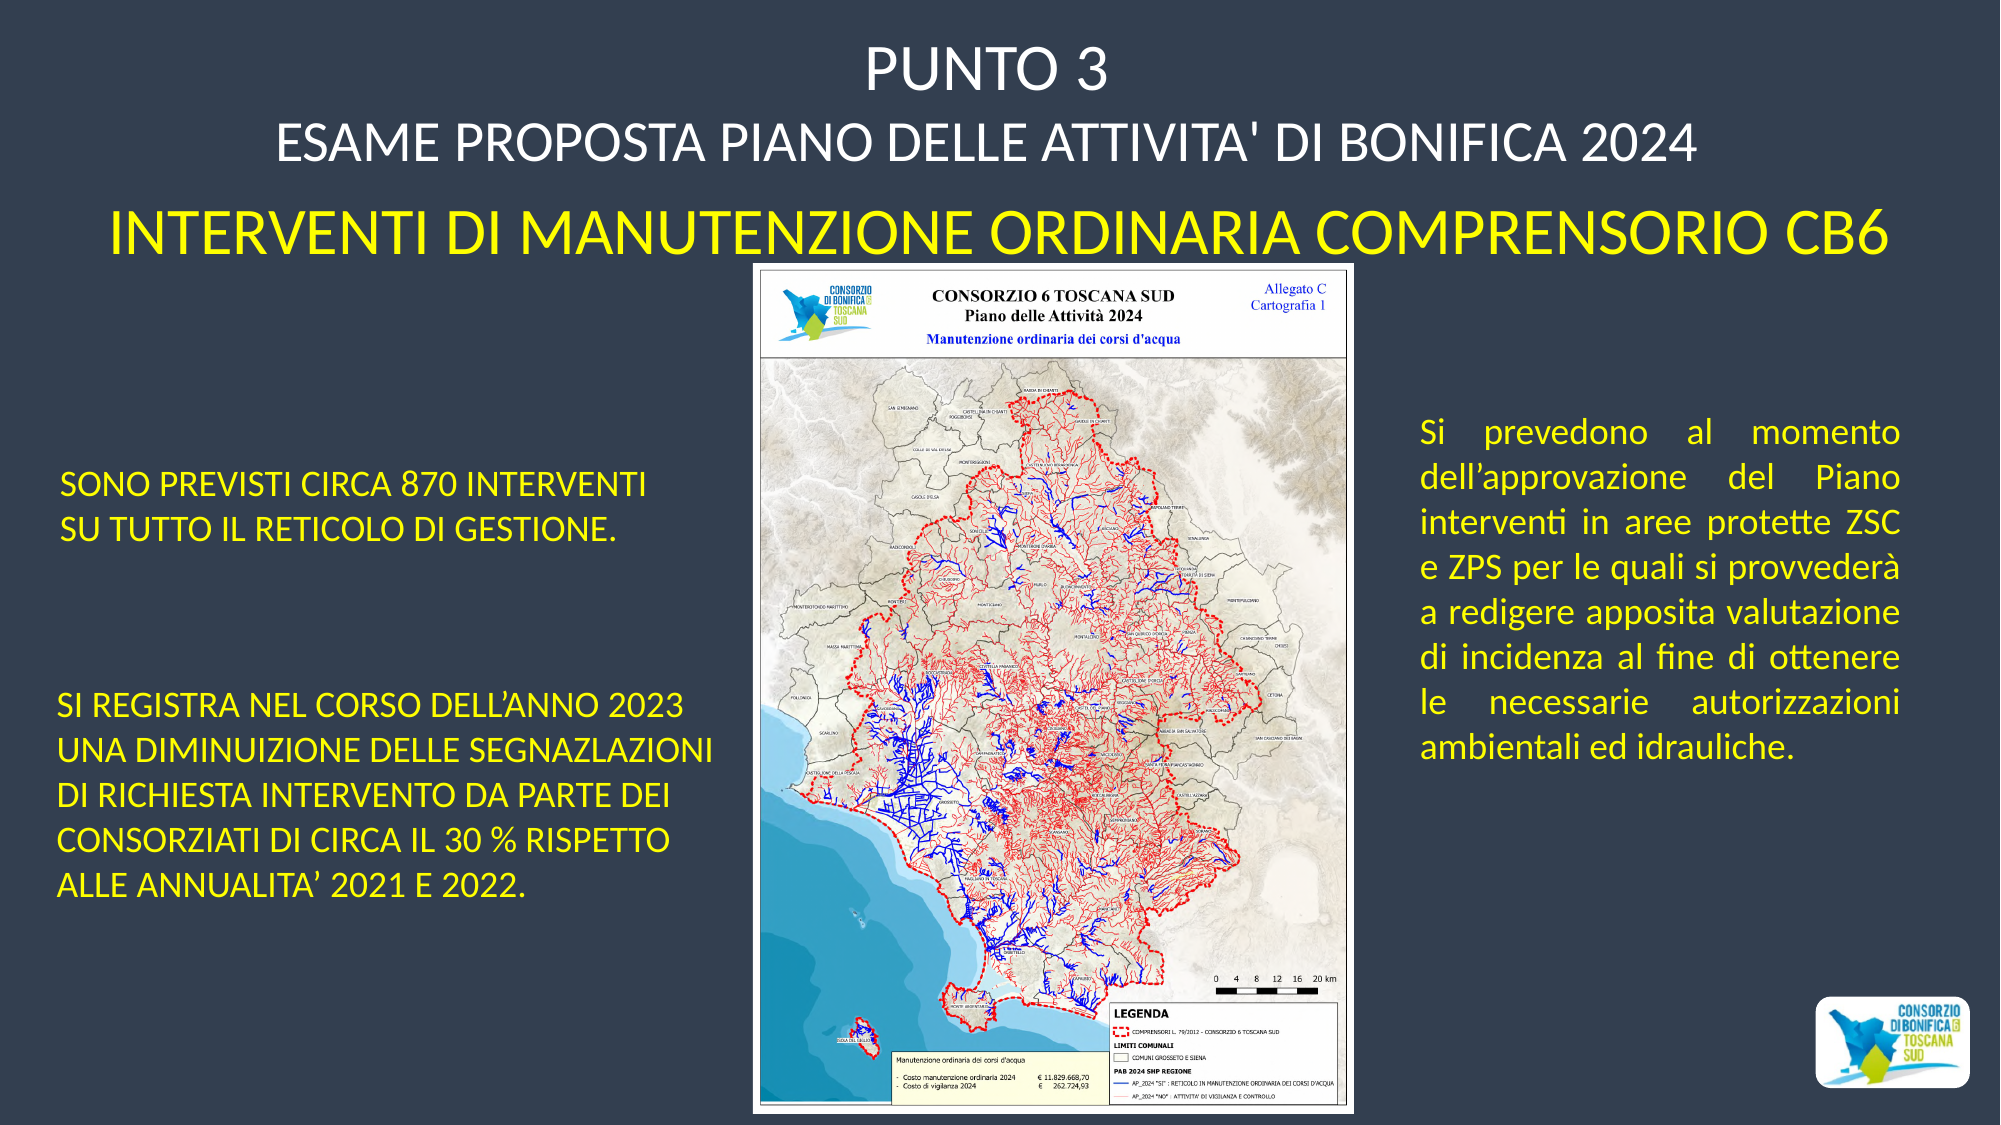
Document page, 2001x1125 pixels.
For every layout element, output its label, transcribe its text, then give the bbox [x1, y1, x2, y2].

text_box SI REGISTRA NEL CORSO DELL’ANNO 2023 UNA DIMINUIZIONE DELLE SEGNAZLAZIONI DI RICHIESTA INTERVENTO DA PARTE DEI CONSORZIATI DI CIRCA IL 30 % RISPETTO ALLE ANNUALITA’ 2021 E 2022. [41, 673, 752, 913]
text_box SONO PREVISTI CIRCA 870 INTERVENTI SU TUTTO IL RETICOLO DI GESTIONE. [44, 451, 672, 557]
text_box PUNTO 3 ESAME PROPOSTA PIANO DELLE ATTIVITA' DI BONIFICA 2024 [260, 16, 1714, 180]
text_box Si prevedono al momento dell’approvazione del Piano interventi in aree protette ZSC e ZPS per le quali si provvederà a redigere apposita valutazione di incidenza al fine di ottenere le necessarie autorizzazioni ambientali ed idrauliche. [1405, 399, 1916, 775]
picture [1815, 996, 1970, 1089]
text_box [752, 263, 1354, 1114]
text_box INTERVENTI DI MANUTENZIONE ORDINARIA COMPRENSORIO CB6 [93, 180, 1907, 506]
